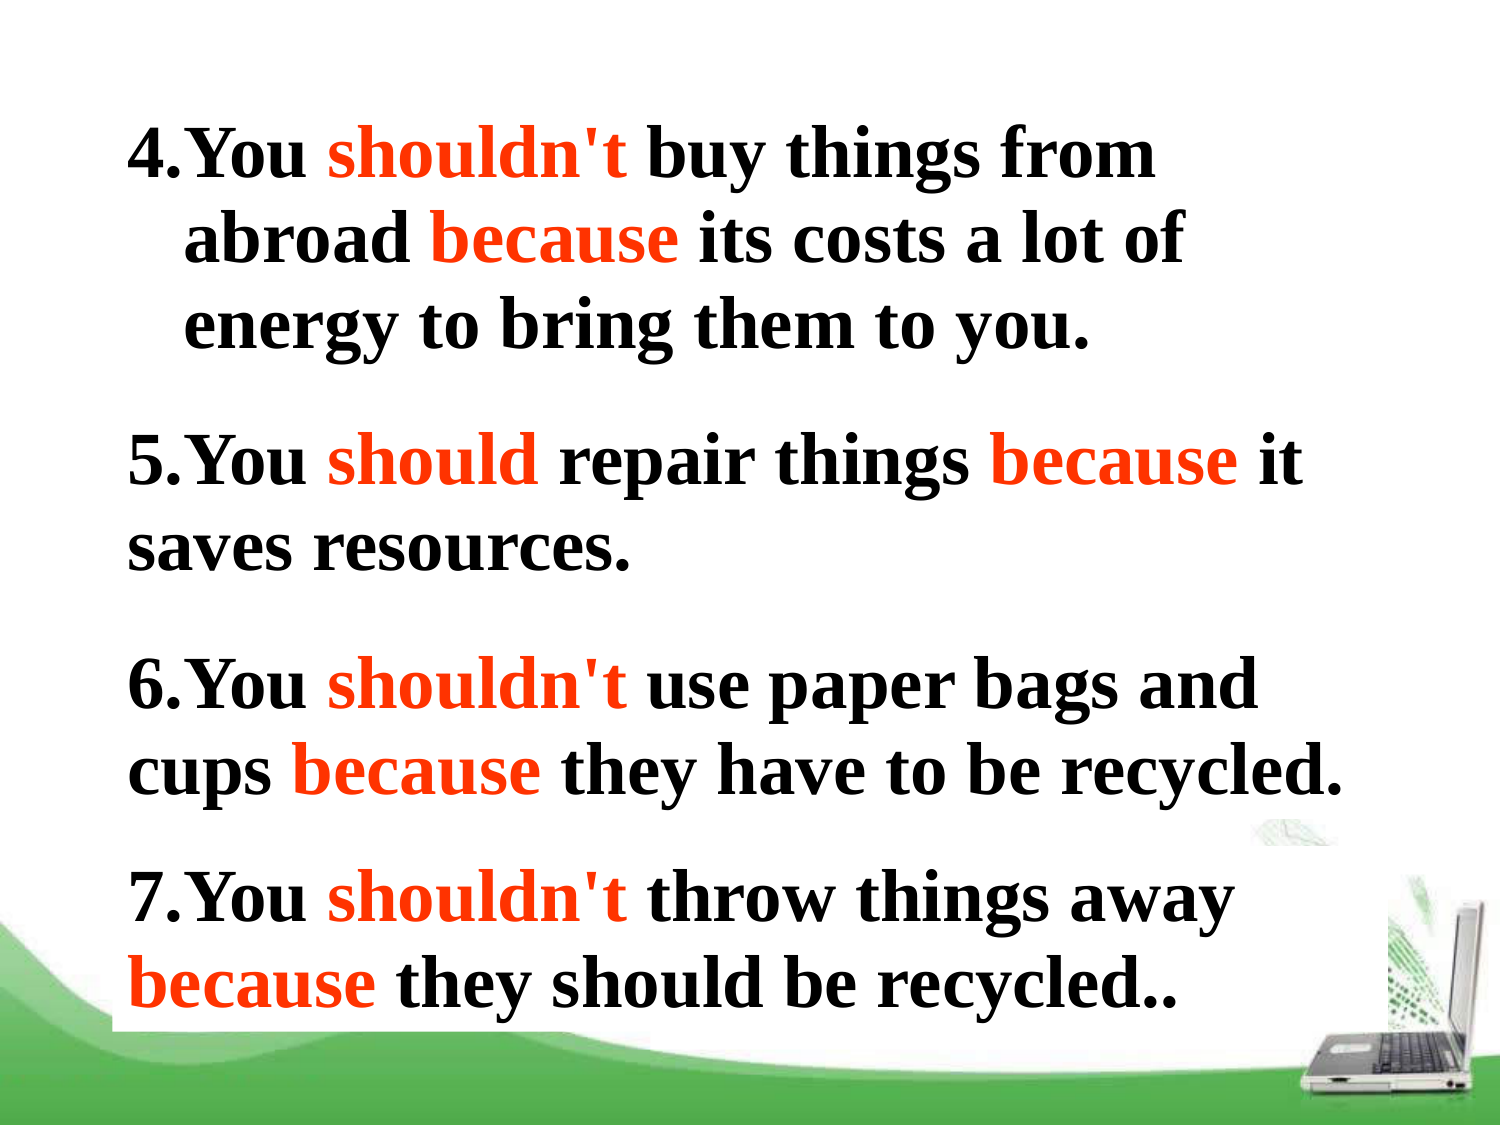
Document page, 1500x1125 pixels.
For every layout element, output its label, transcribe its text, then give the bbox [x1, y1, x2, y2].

text_box 4.You shouldn't buy things from abroad because its costs a lot of energy to bring them to you. [112, 101, 1388, 373]
text_box 5.You should repair things because it saves resources. [112, 408, 1388, 595]
text_box 7.You shouldn't throw things away because they should be recycled.. [112, 846, 1388, 1032]
picture [0, 0, 1500, 1125]
text_box 6.You shouldn't use paper bags and cups because they have to be recycled. [112, 633, 1388, 819]
